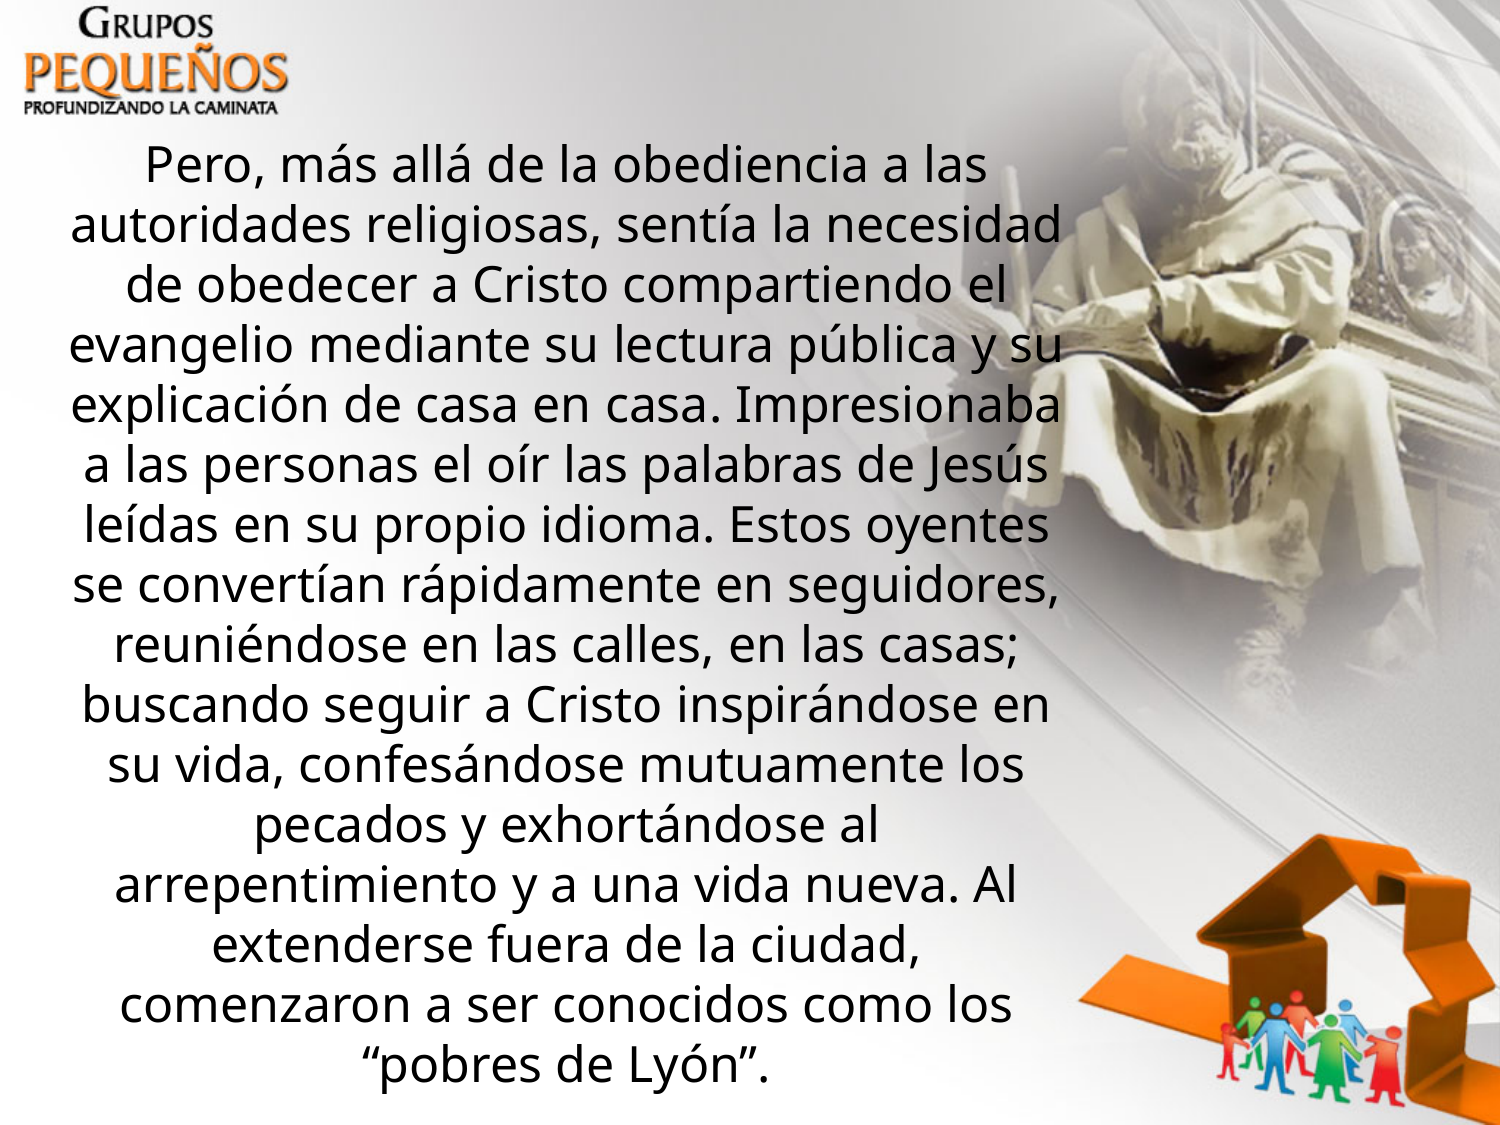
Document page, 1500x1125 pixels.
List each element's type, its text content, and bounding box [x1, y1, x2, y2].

picture [0, 0, 1500, 1125]
text_box Pero, más allá de la obediencia a las autoridades religiosas, sentía la necesidad de obedecer a Cristo compartiendo el evangelio mediante su lectura pública y su explicación de casa en casa. Impresionaba a las personas el oír las palabras de Jesús leídas en su propio idioma. Estos oyentes se convertían rápidamente en seguidores, reuniéndose en las calles, en las casas; buscando seguir a Cristo inspirándose en su vida, confesándose mutuamente los pecados y exhortándose al arrepentimiento y a una vida nueva. Al extenderse fuera de la ciudad, comenzaron a ser conocidos como los “pobres de Lyón”. [53, 125, 1081, 1101]
